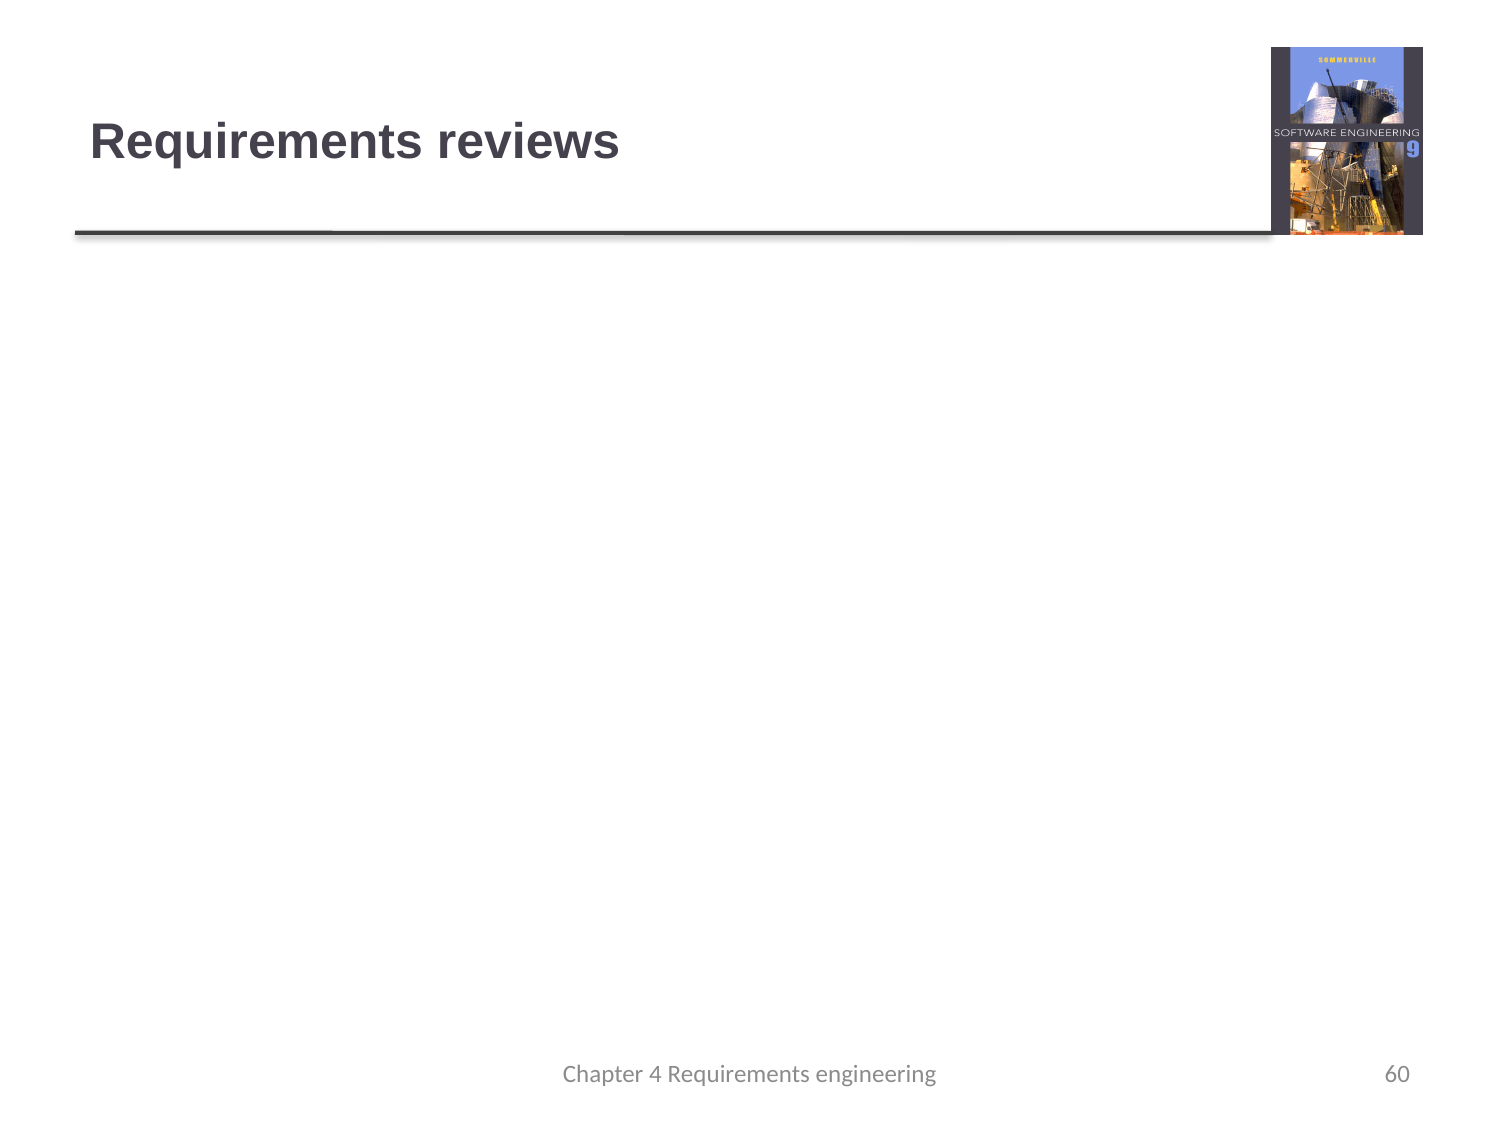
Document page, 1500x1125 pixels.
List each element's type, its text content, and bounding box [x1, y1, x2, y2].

footer Chapter 4 Requirements engineering [512, 1042, 988, 1103]
title Requirements reviews [74, 44, 1272, 233]
slide_number 60 [1074, 1042, 1425, 1103]
picture [1272, 47, 1423, 235]
